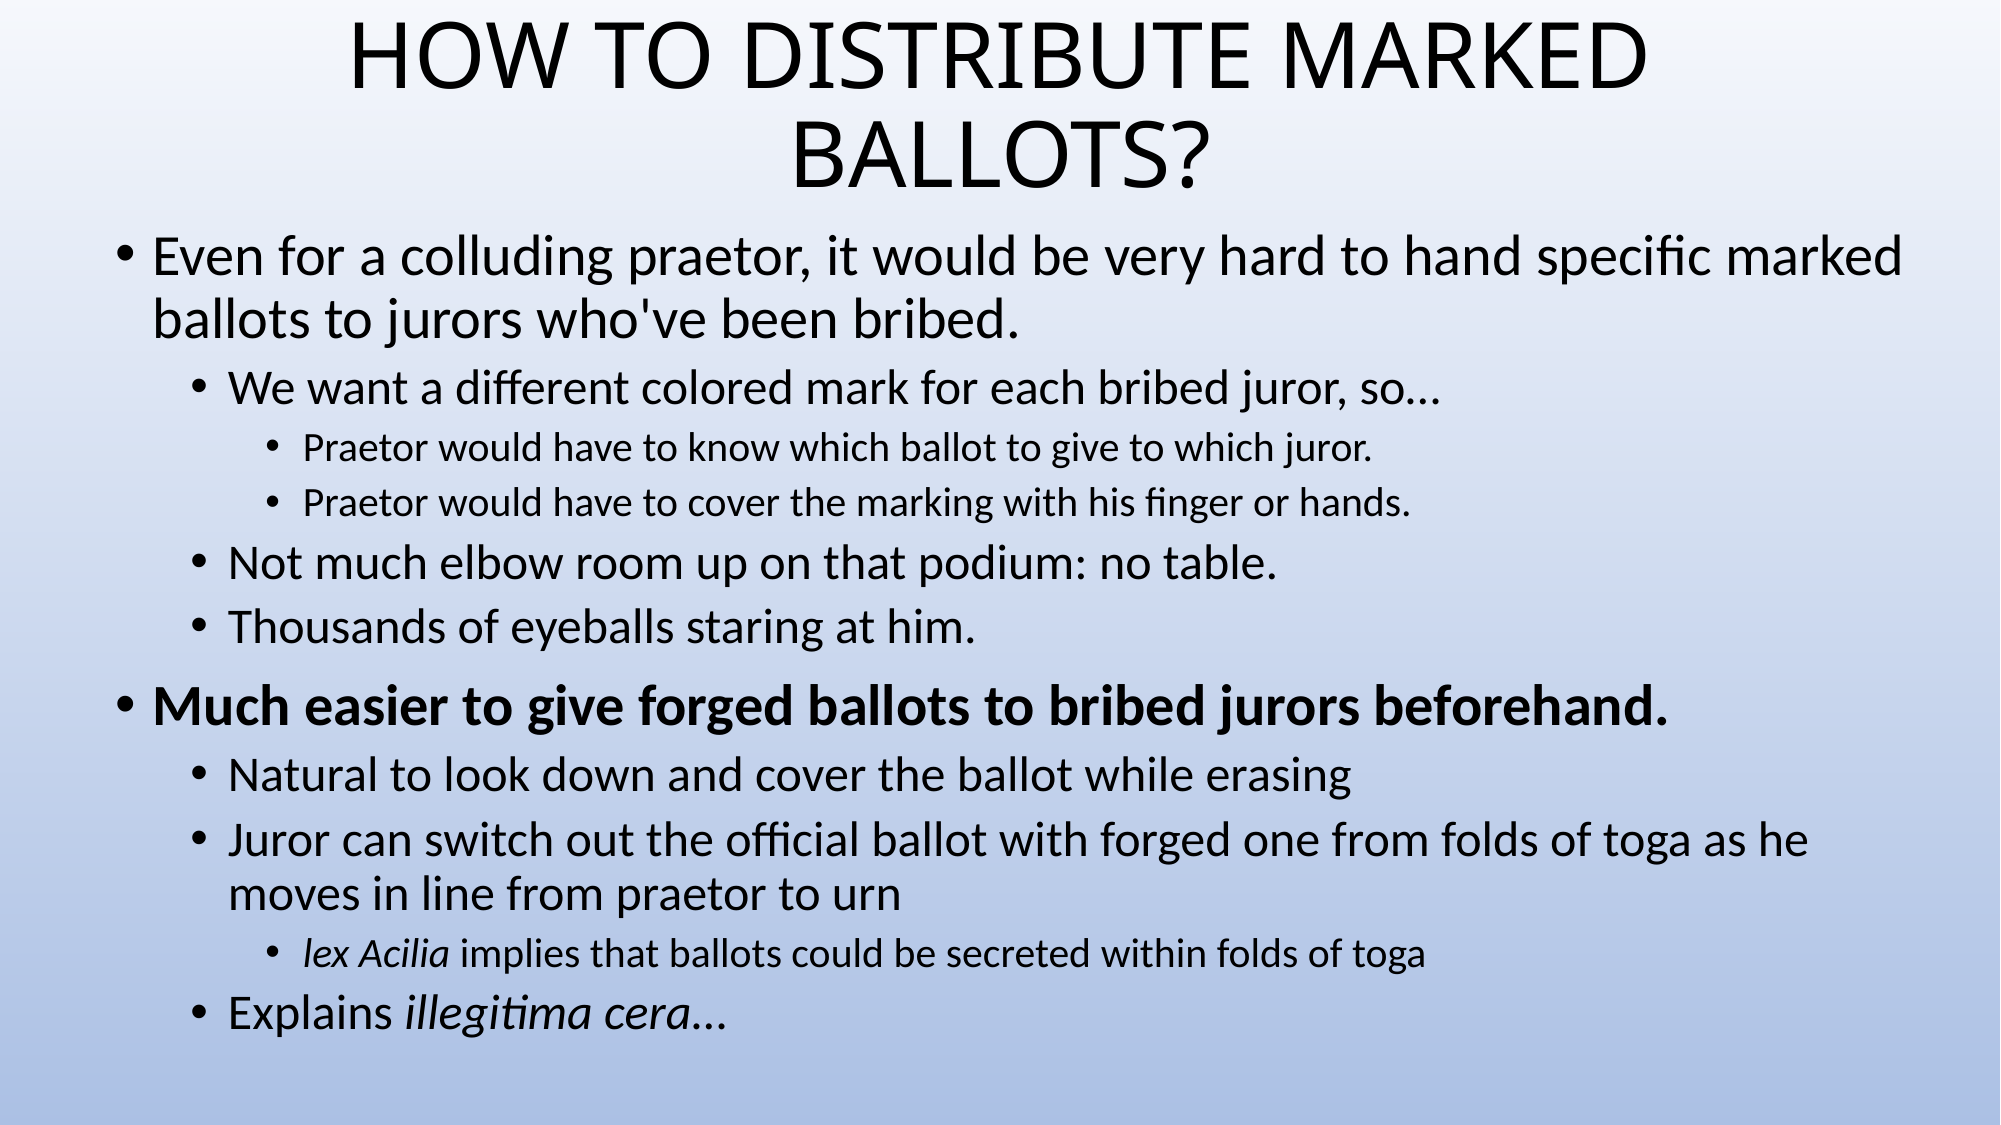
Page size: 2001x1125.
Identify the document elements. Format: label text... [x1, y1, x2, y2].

list Even for a colluding praetor, it would be very hard to hand specific marked ballots to jurors who've been bribed. We want a different colored mark for each bribed juror, so… Praetor would have to know which ballot to give to which juror. Praetor would have to cover the marking with his finger or hands. Not much elbow room up on that podium: no table. Thousands of eyeballs staring at him. Much easier to give forged ballots to bribed jurors beforehand. Natural to look down and cover the ballot while erasing Juror can switch out the official ballot with forged one from folds of toga as he moves in line from praetor to urn lex Acilia implies that ballots could be secreted within folds of toga Explains illegitima cera… [100, 217, 1943, 1125]
title HOW TO DISTRIBUTE MARKED BALLOTS? [137, 0, 1863, 217]
